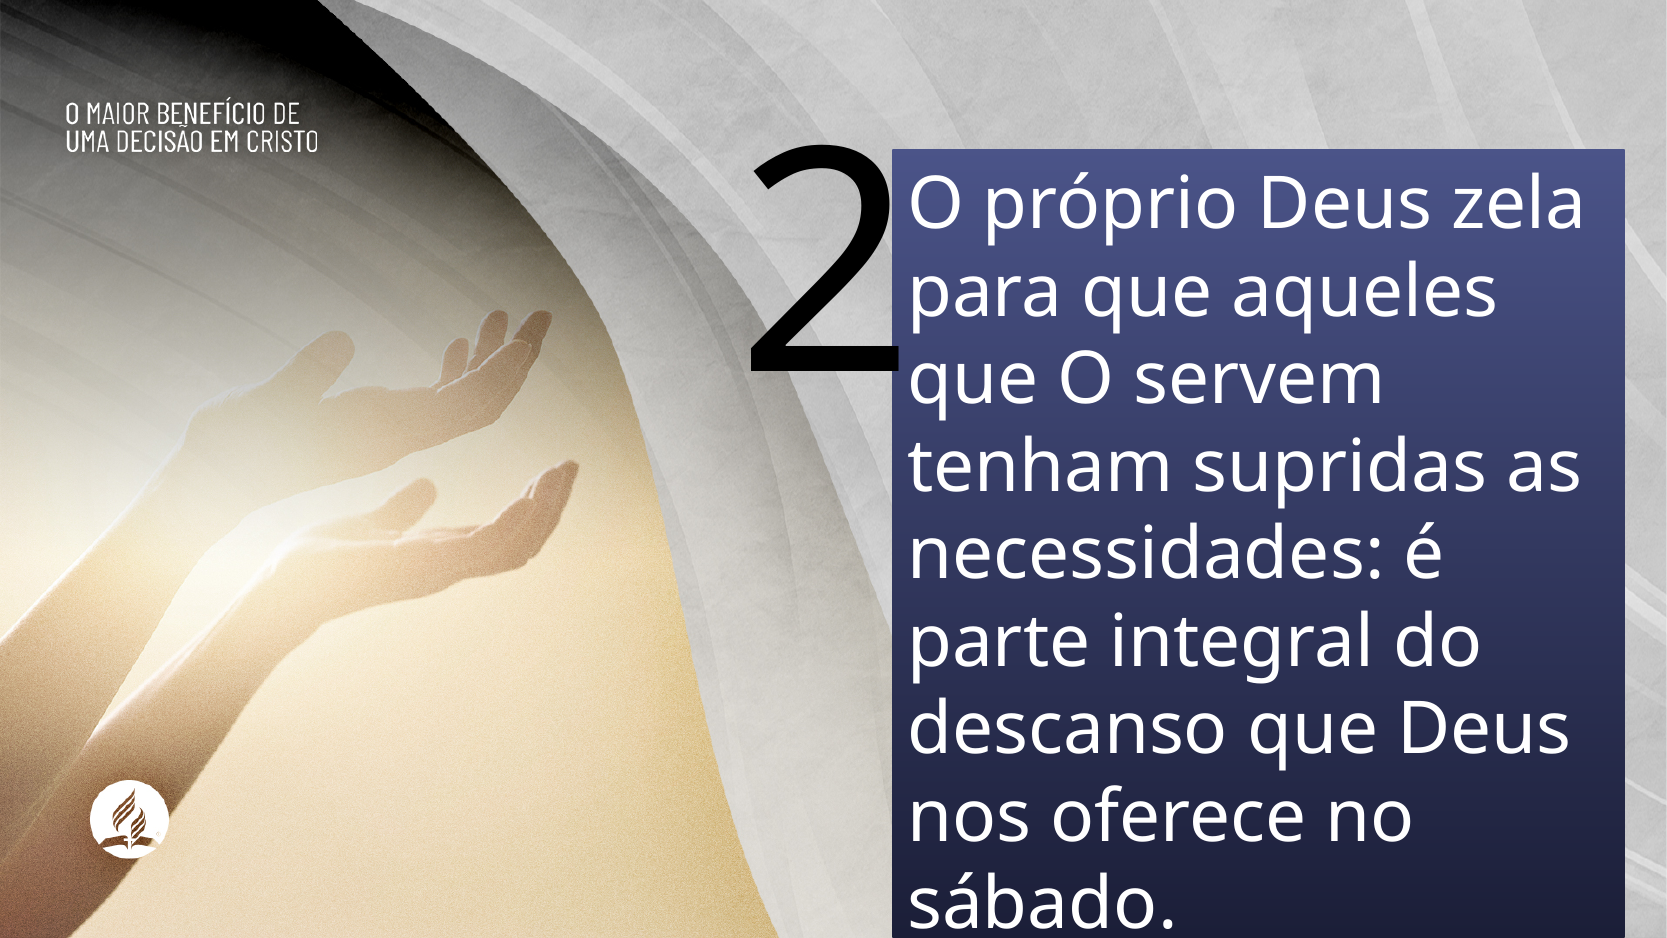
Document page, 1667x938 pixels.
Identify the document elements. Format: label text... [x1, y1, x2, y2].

text_box 2 [721, 51, 930, 441]
text_box O próprio Deus zela para que aqueles que O servem tenham supridas as necessidades: é parte integral do descanso que Deus nos oferece no sábado. [892, 149, 1625, 938]
picture [0, 0, 1667, 938]
